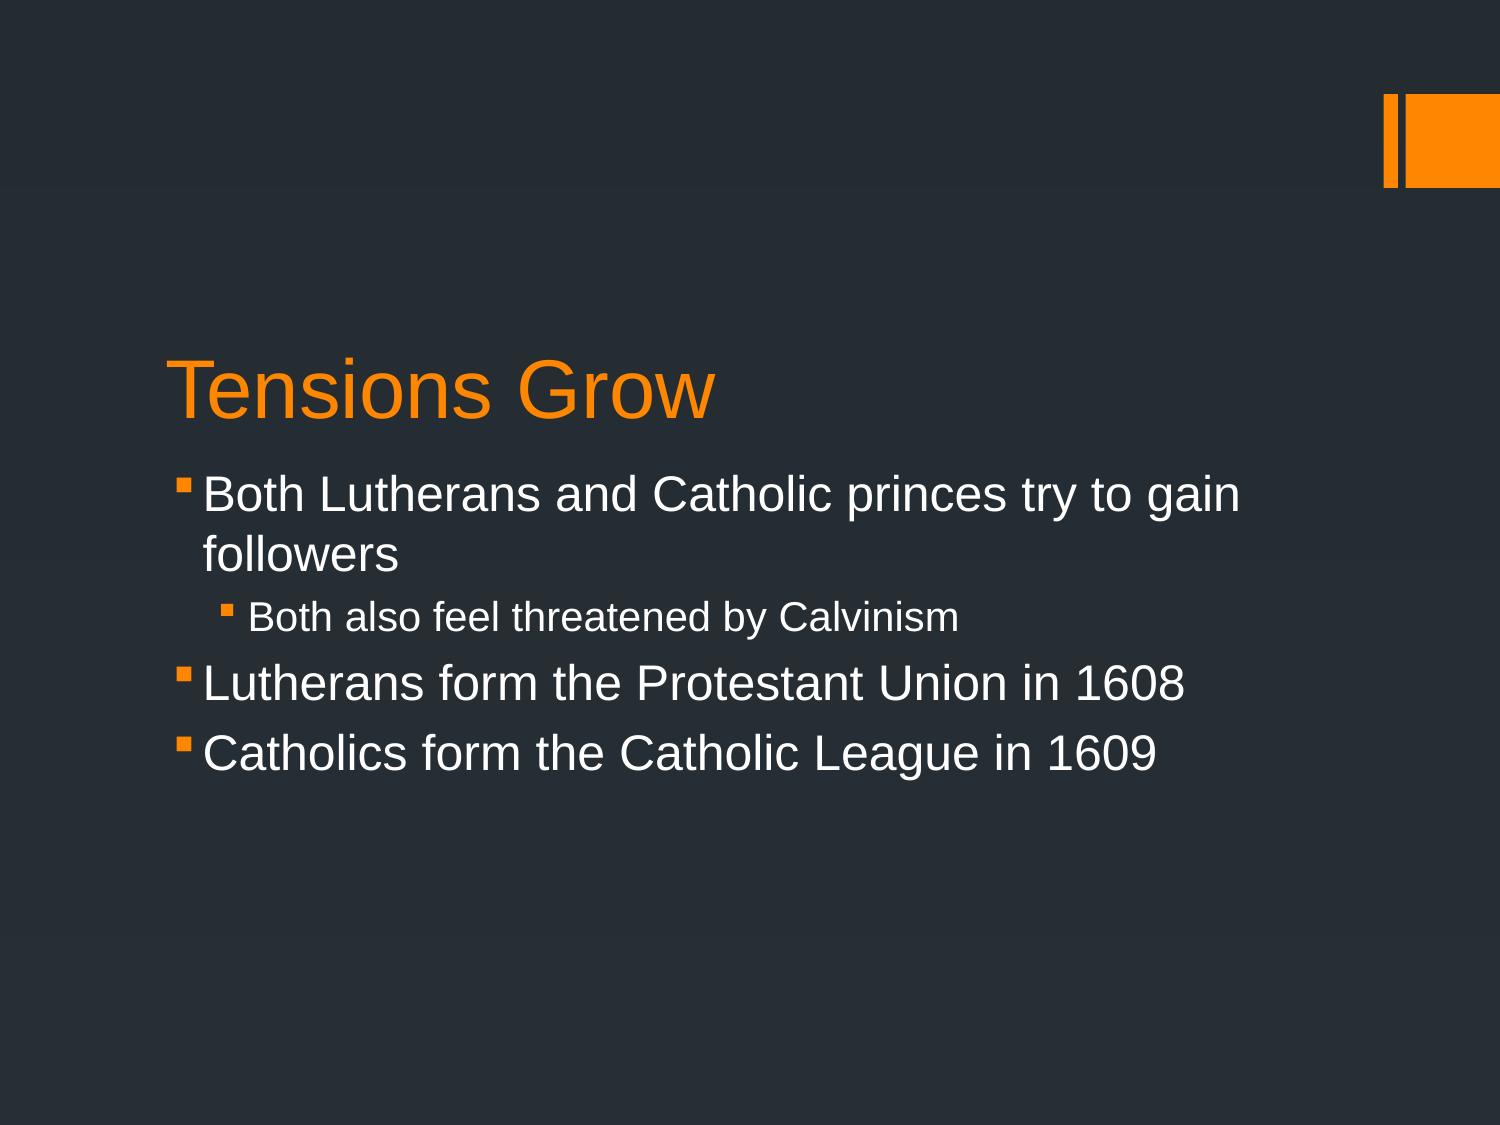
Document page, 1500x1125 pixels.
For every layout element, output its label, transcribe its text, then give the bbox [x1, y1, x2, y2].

list Both Lutherans and Catholic princes try to gain followers Both also feel threatened by Calvinism Lutherans form the Protestant Union in 1608 Catholics form the Catholic League in 1609 [150, 454, 1350, 1035]
title Tensions Grow [150, 253, 1350, 443]
